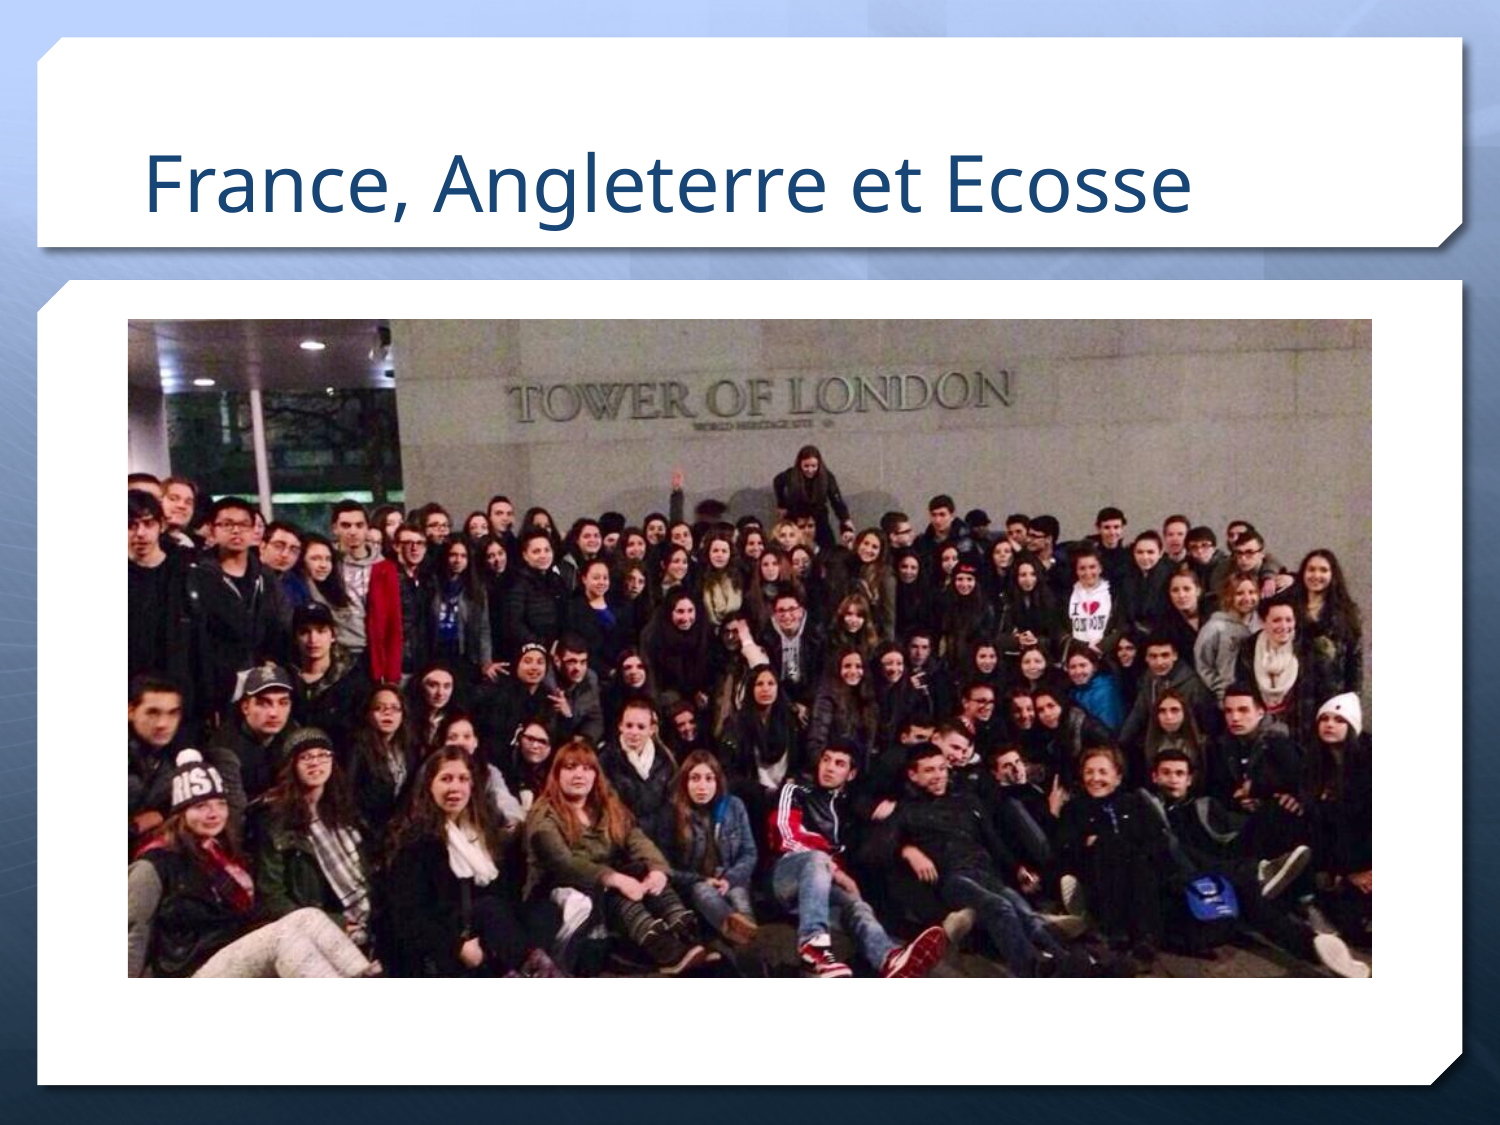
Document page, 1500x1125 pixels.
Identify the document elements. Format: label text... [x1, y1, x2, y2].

title France, Angleterre et Ecosse [127, 48, 1372, 236]
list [127, 319, 1373, 978]
